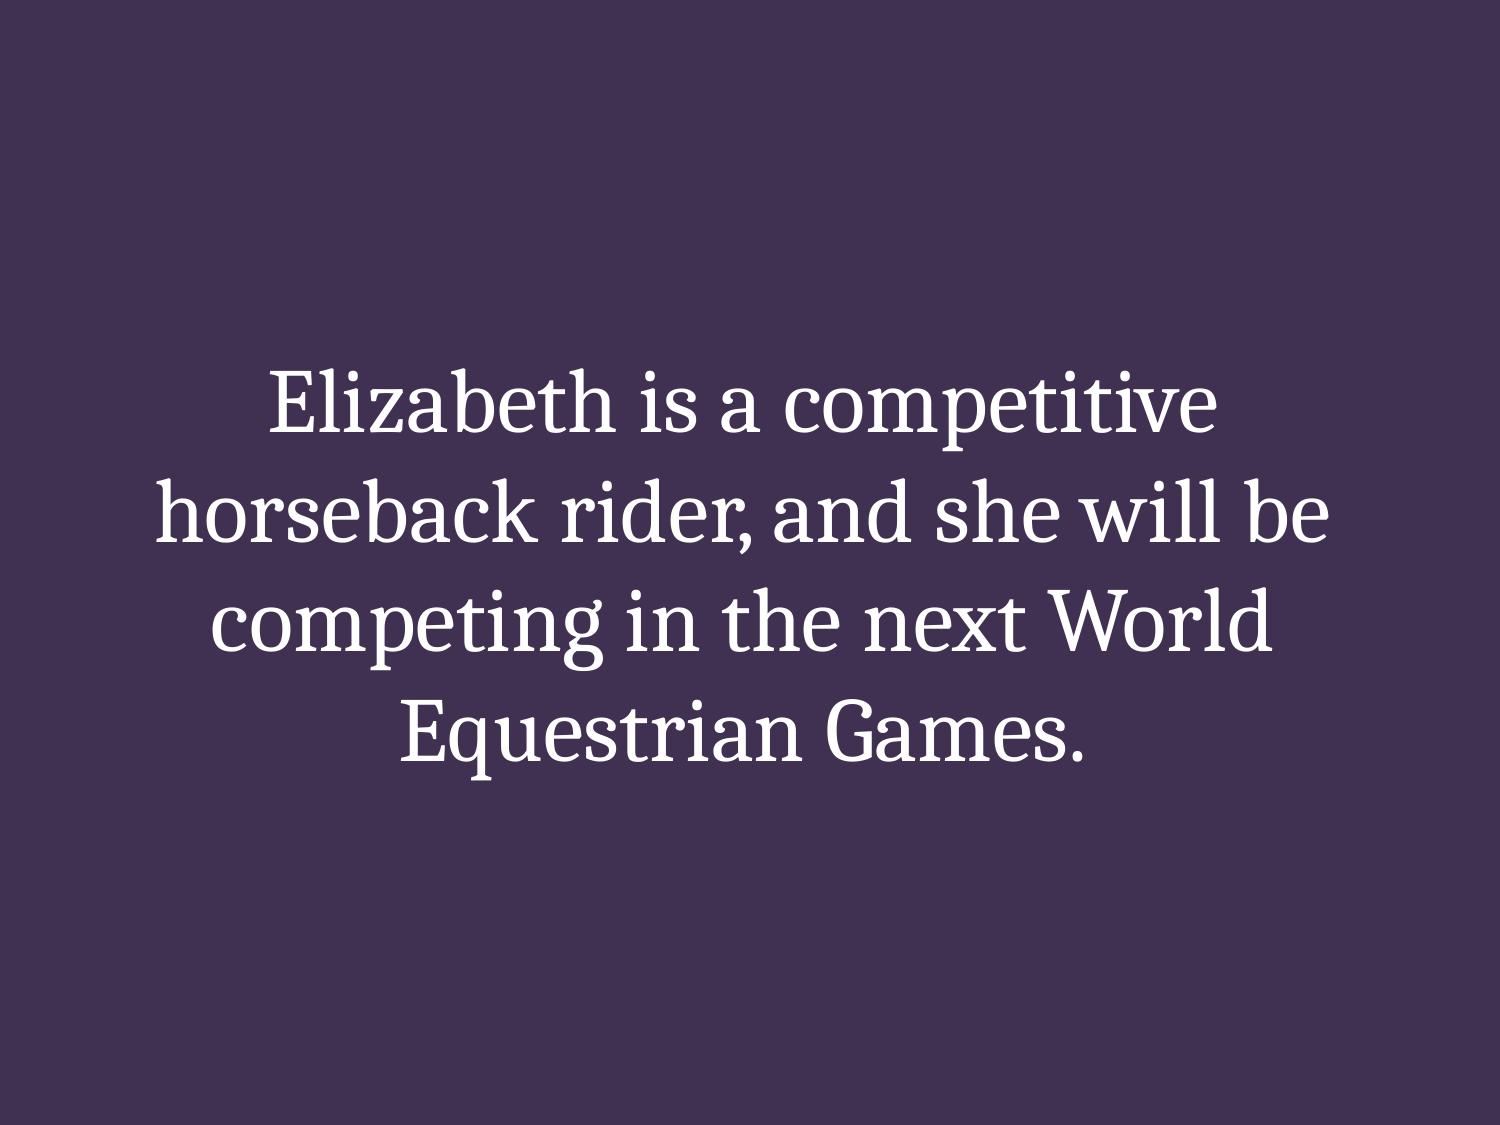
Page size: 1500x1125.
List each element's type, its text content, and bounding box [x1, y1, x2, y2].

title Elizabeth is a competitive horseback rider, and she will be competing in the next World Equestrian Games. [68, 81, 1419, 1039]
